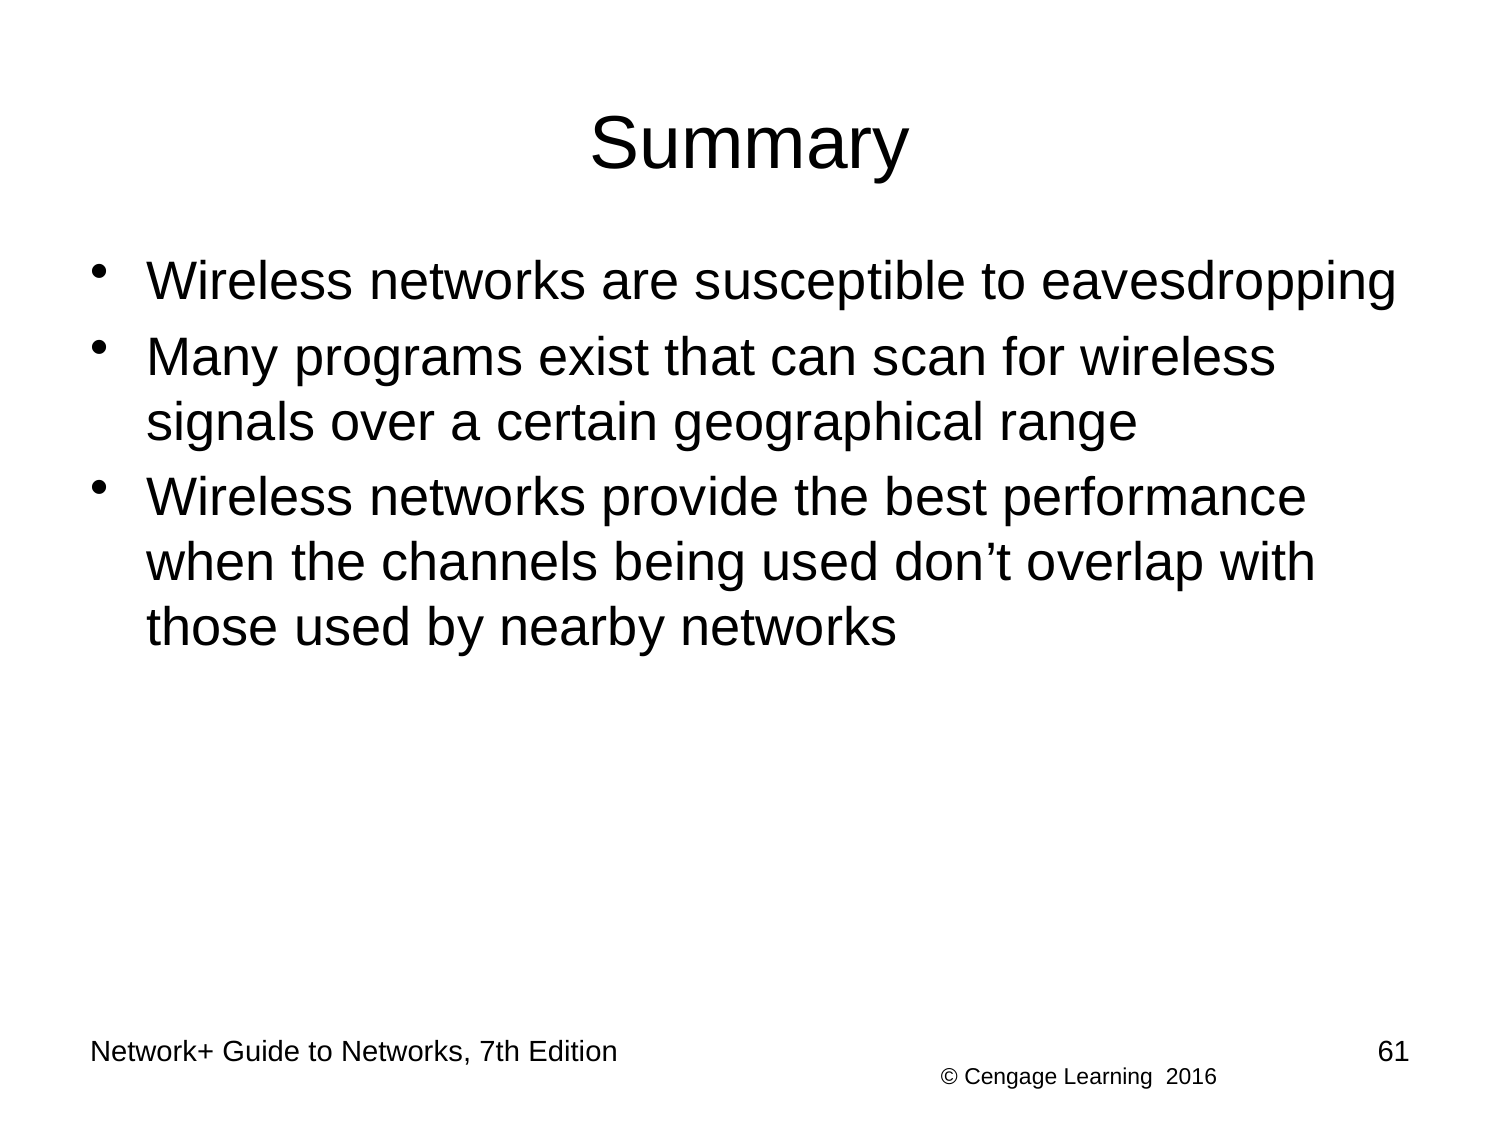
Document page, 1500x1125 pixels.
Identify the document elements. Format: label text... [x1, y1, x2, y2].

title Summary [75, 45, 1425, 233]
footer Network+ Guide to Networks, 7th Edition [74, 1024, 713, 1103]
list Wireless networks are susceptible to eavesdropping Many programs exist that can scan for wireless signals over a certain geographical range Wireless networks provide the best performance when the channels being used don’t overlap with those used by nearby networks [75, 237, 1425, 980]
slide_number 61 [1312, 1024, 1426, 1103]
